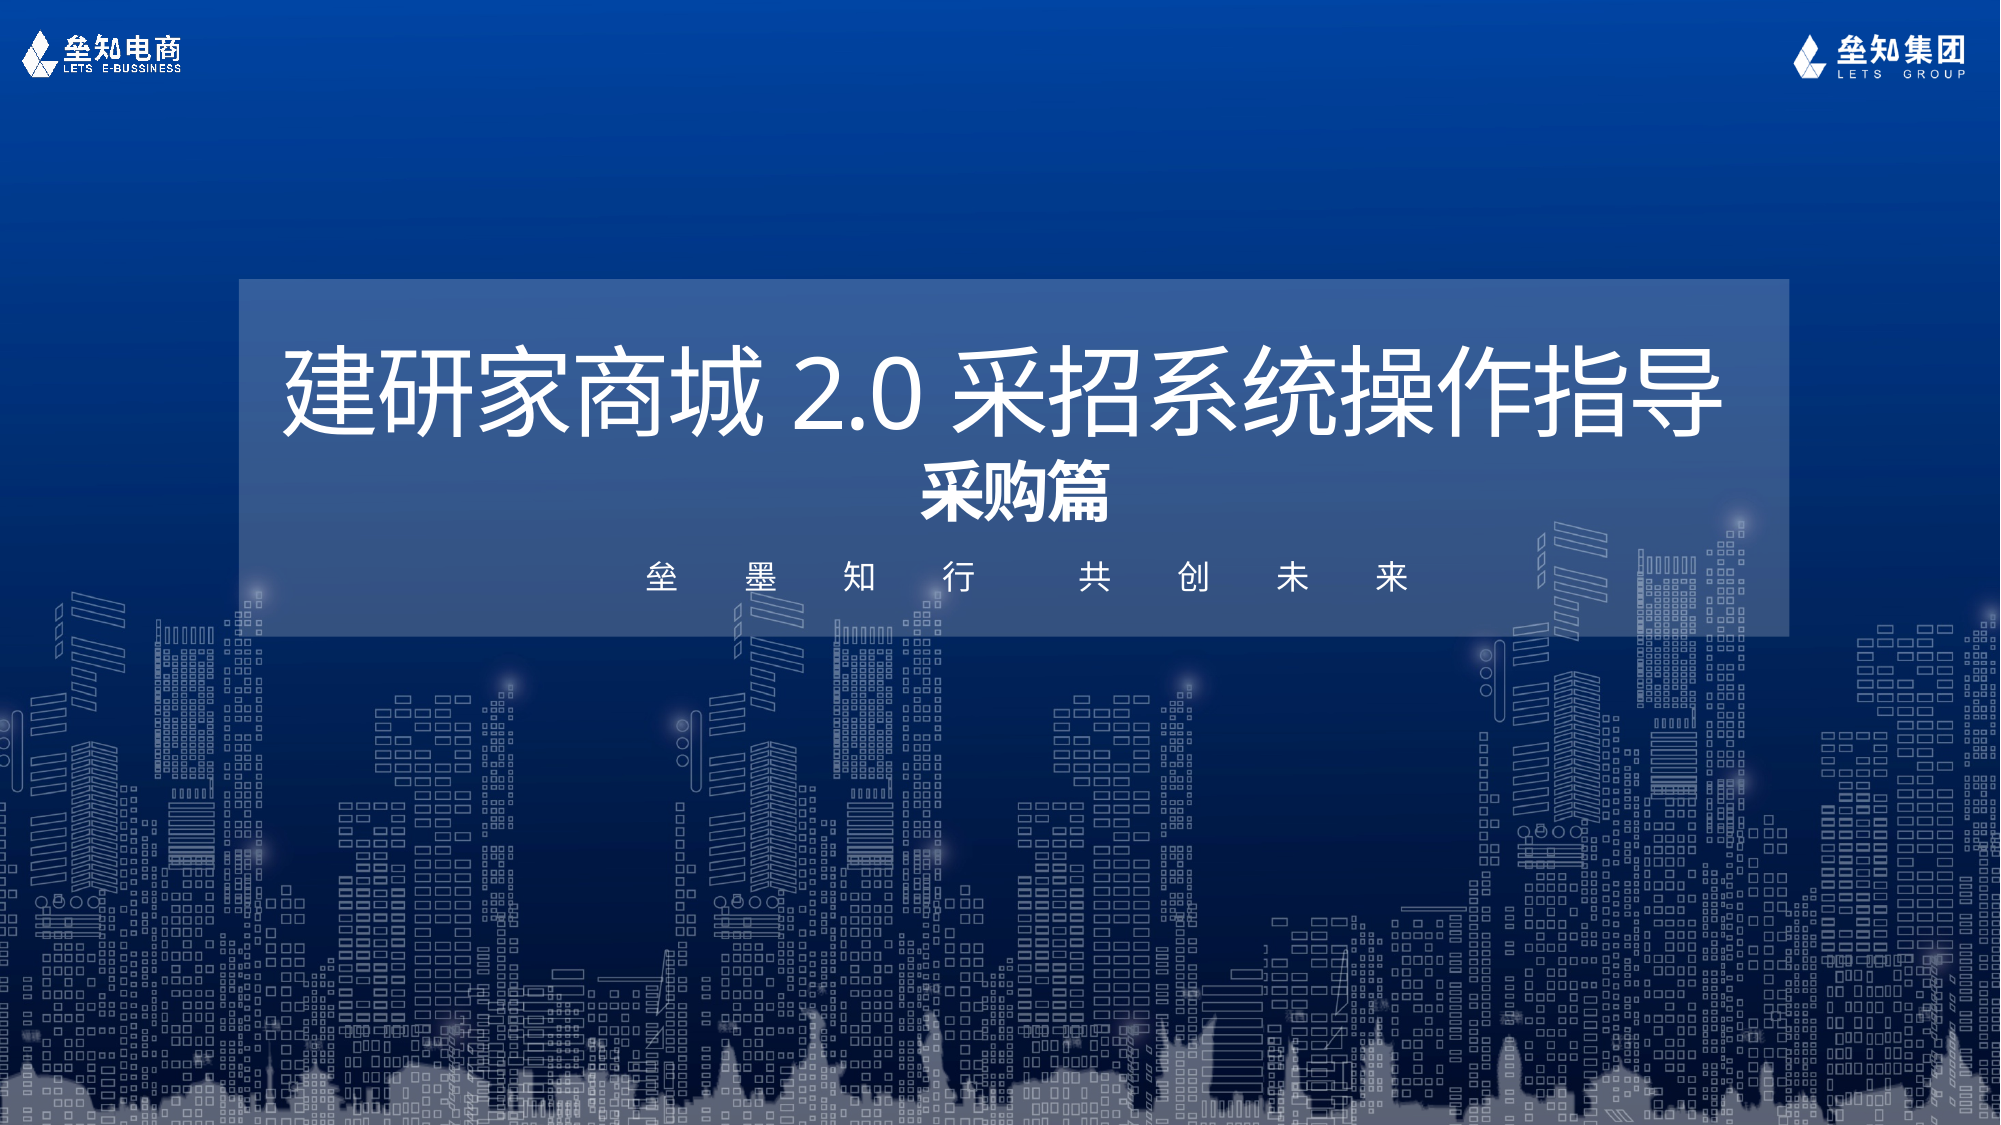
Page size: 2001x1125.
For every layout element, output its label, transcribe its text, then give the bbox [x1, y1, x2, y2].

text_box 垒 墨 知 行 共 创 未 来 [631, 548, 1425, 604]
text_box 建研家商城2.0采招系统操作指导 采购篇 [264, 322, 1769, 538]
picture [0, 0, 2001, 1125]
text_box [238, 278, 1791, 638]
